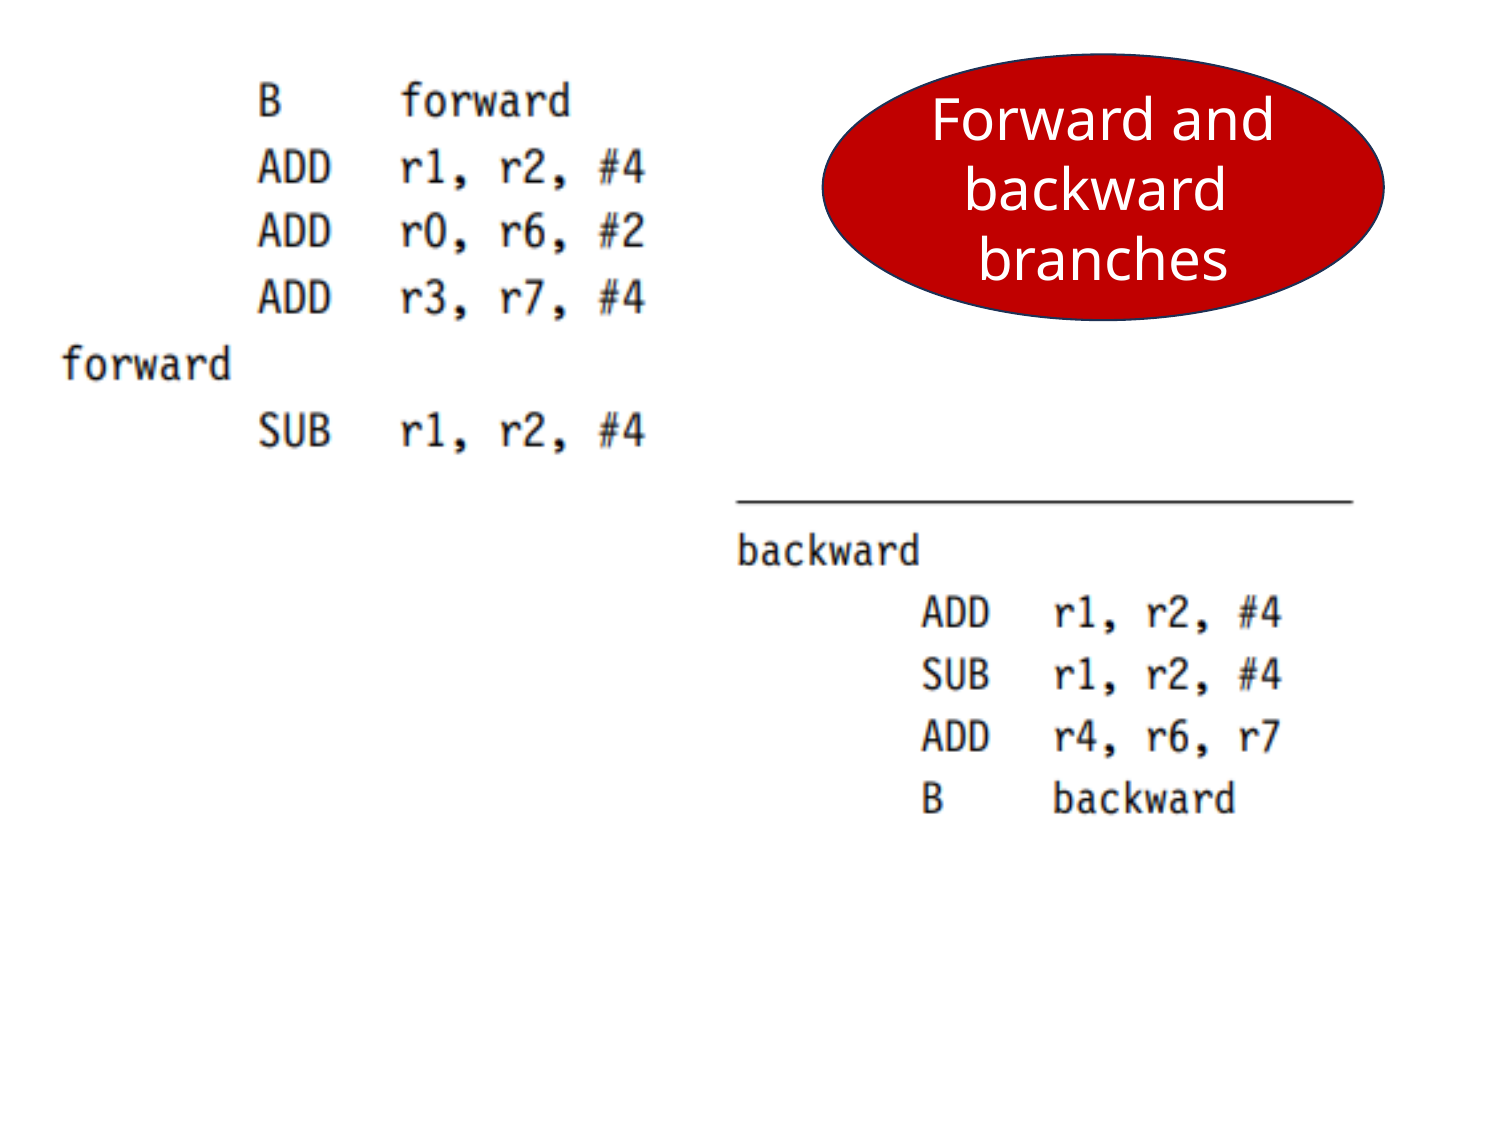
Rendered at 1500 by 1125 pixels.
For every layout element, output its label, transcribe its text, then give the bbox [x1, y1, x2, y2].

text_box Forward and backward branches [821, 53, 1385, 322]
picture [48, 40, 1426, 856]
